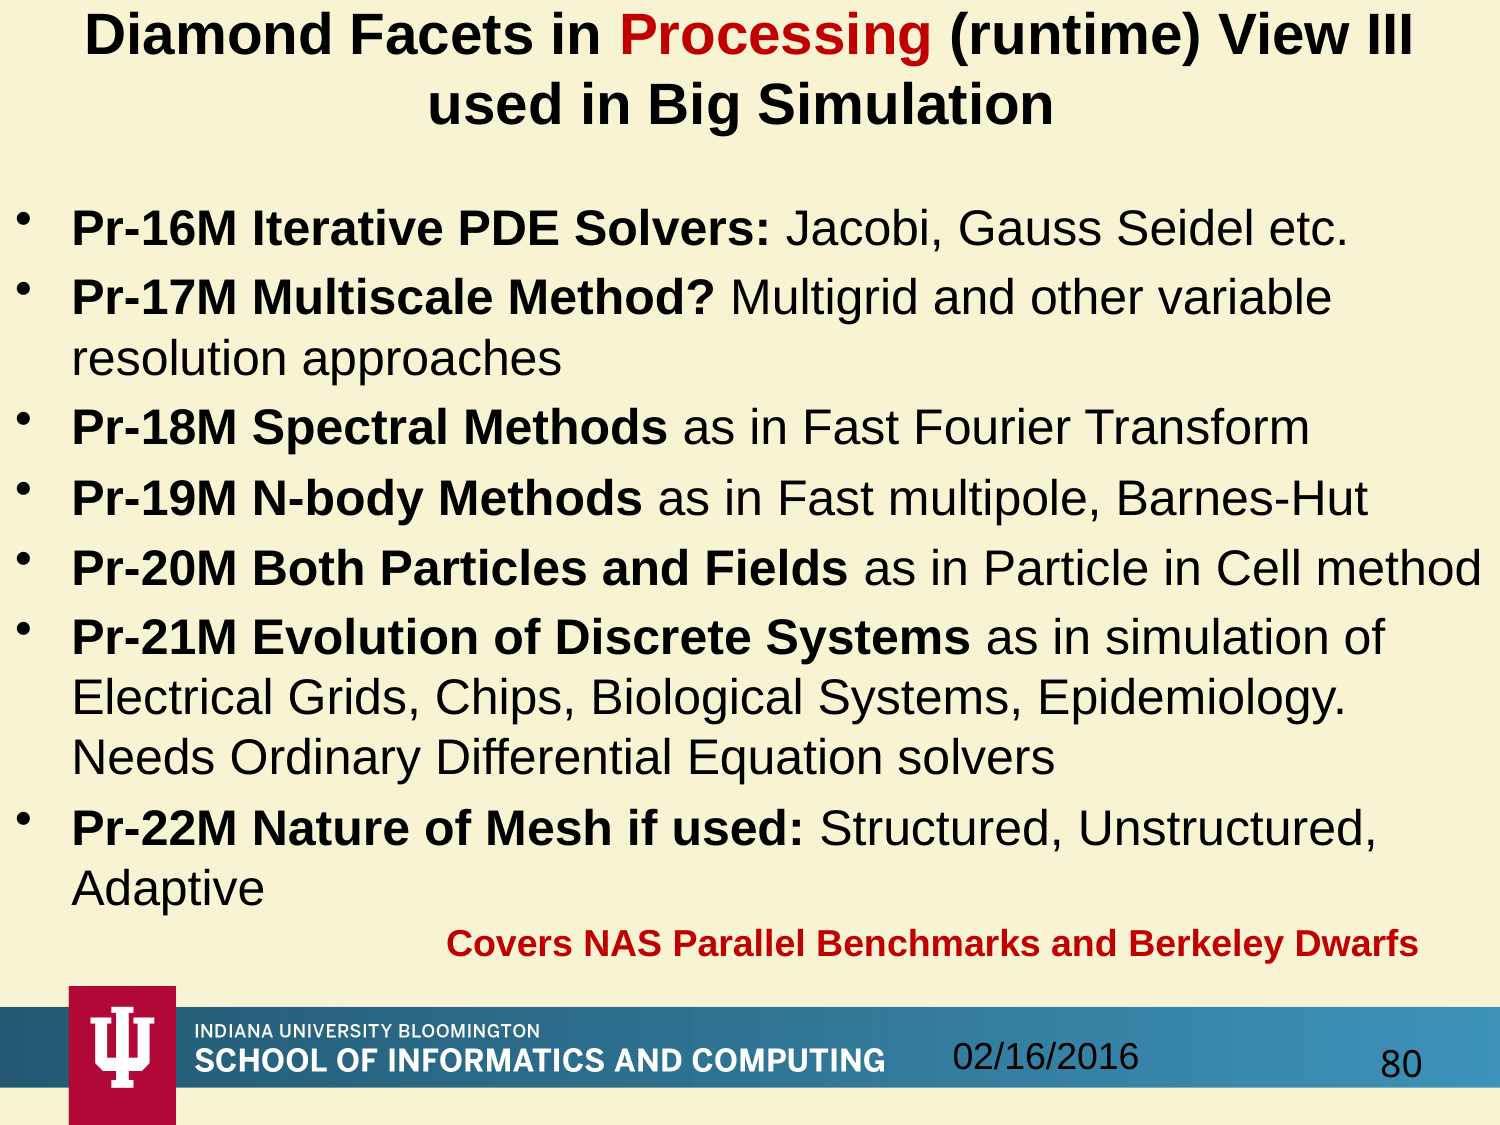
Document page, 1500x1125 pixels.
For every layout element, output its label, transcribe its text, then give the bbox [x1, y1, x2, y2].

text_box Covers NAS Parallel Benchmarks and Berkeley Dwarfs [431, 911, 1435, 972]
slide_number 80 [1365, 1032, 1474, 1081]
title Diamond Facets in Processing (runtime) View III used in Big Simulation [0, 4, 1500, 128]
list Pr-16M Iterative PDE Solvers: Jacobi, Gauss Seidel etc. Pr-17M Multiscale Method? Multigrid and other variable resolution approaches Pr-18M Spectral Methods as in Fast Fourier Transform Pr-19M N-body Methods as in Fast multipole, Barnes-Hut Pr-20M Both Particles and Fields as in Particle in Cell method Pr-21M Evolution of Discrete Systems as in simulation of Electrical Grids, Chips, Biological Systems, Epidemiology. Needs Ordinary Differential Equation solvers Pr-22M Nature of Mesh if used: Structured, Unstructured, Adaptive [0, 187, 1500, 989]
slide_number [937, 1024, 1275, 1085]
picture [0, 989, 1500, 1125]
